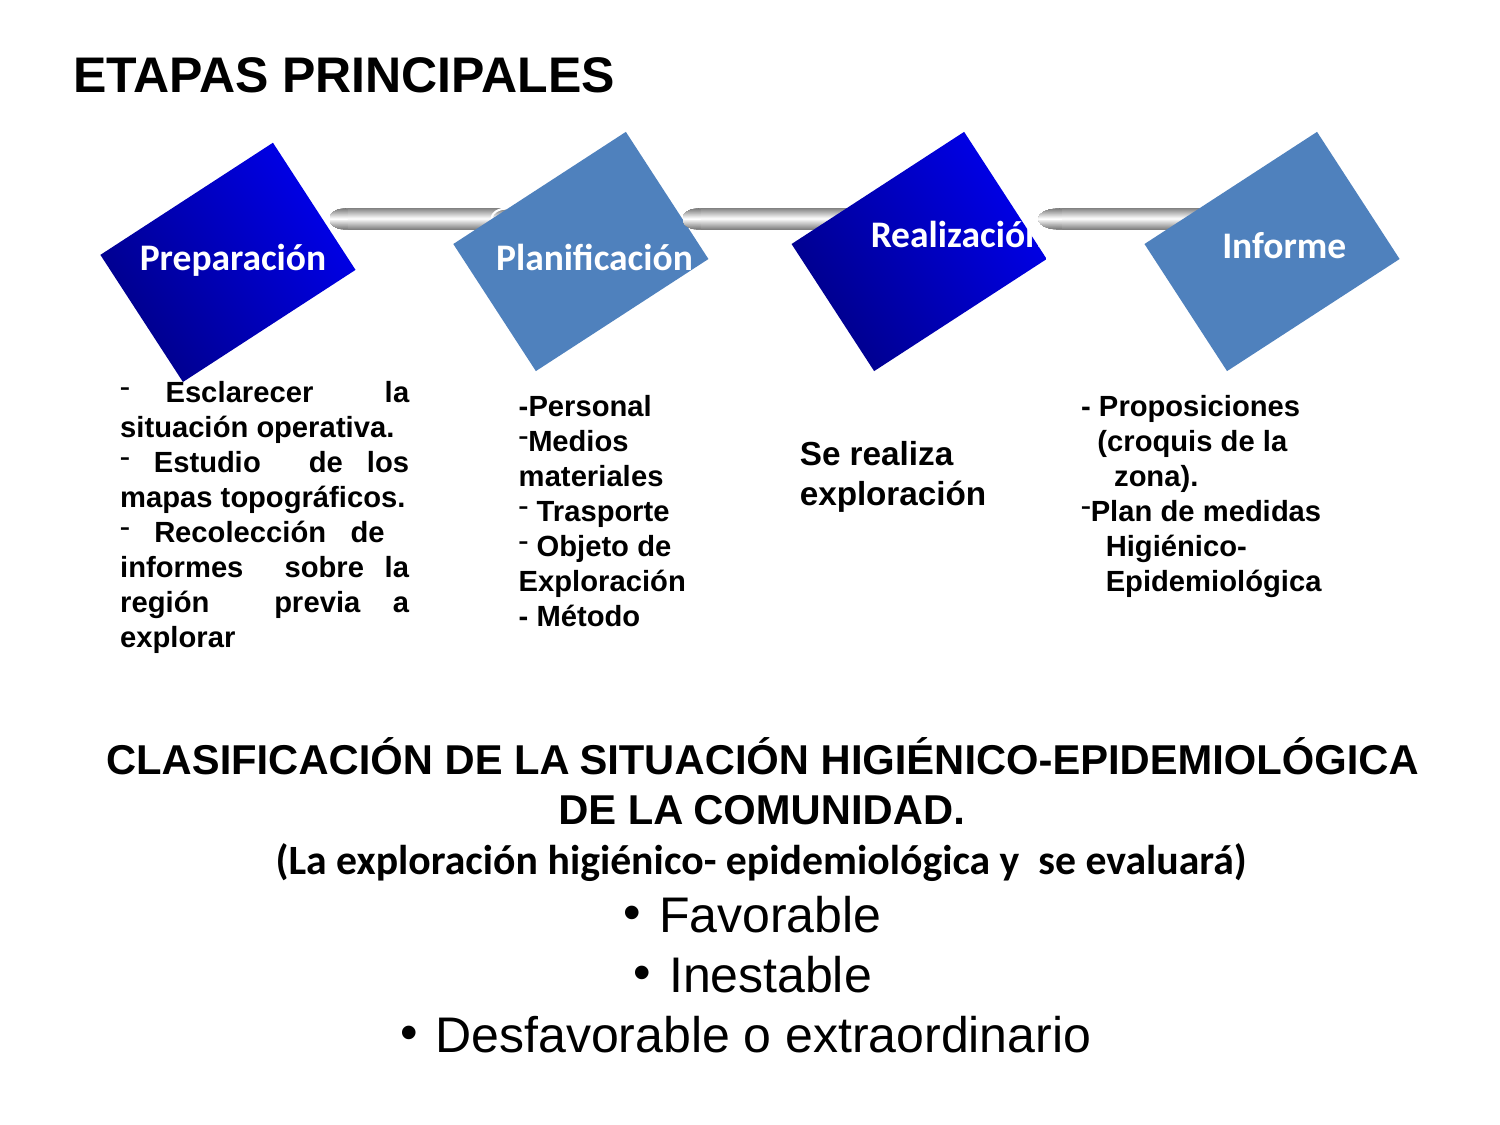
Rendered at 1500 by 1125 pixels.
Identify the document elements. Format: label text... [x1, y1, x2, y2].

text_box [124, 175, 1376, 339]
text_box ETAPAS PRINCIPALES CLASIFICACIÓN DE LA SITUACIÓN HIGIÉNICO-EPIDEMIOLÓGICA DE LA COMUNIDAD. (La exploración higiénico- epidemiológica y se evaluará) Favorable Inestable Desfavorable o extraordinario [58, 35, 1465, 1125]
text_box Esclarecer la situación operativa. Estudio de los mapas topográficos. Recolección de informes sobre la región previa a explorar [105, 366, 425, 661]
text_box -Personal Medios materiales Trasporte Objeto de Exploración - Método [503, 380, 750, 675]
text_box - Proposiciones (croquis de la zona). Plan de medidas Higiénico- Epidemiológica [1066, 380, 1395, 605]
text_box Se realiza exploración [785, 424, 1004, 520]
